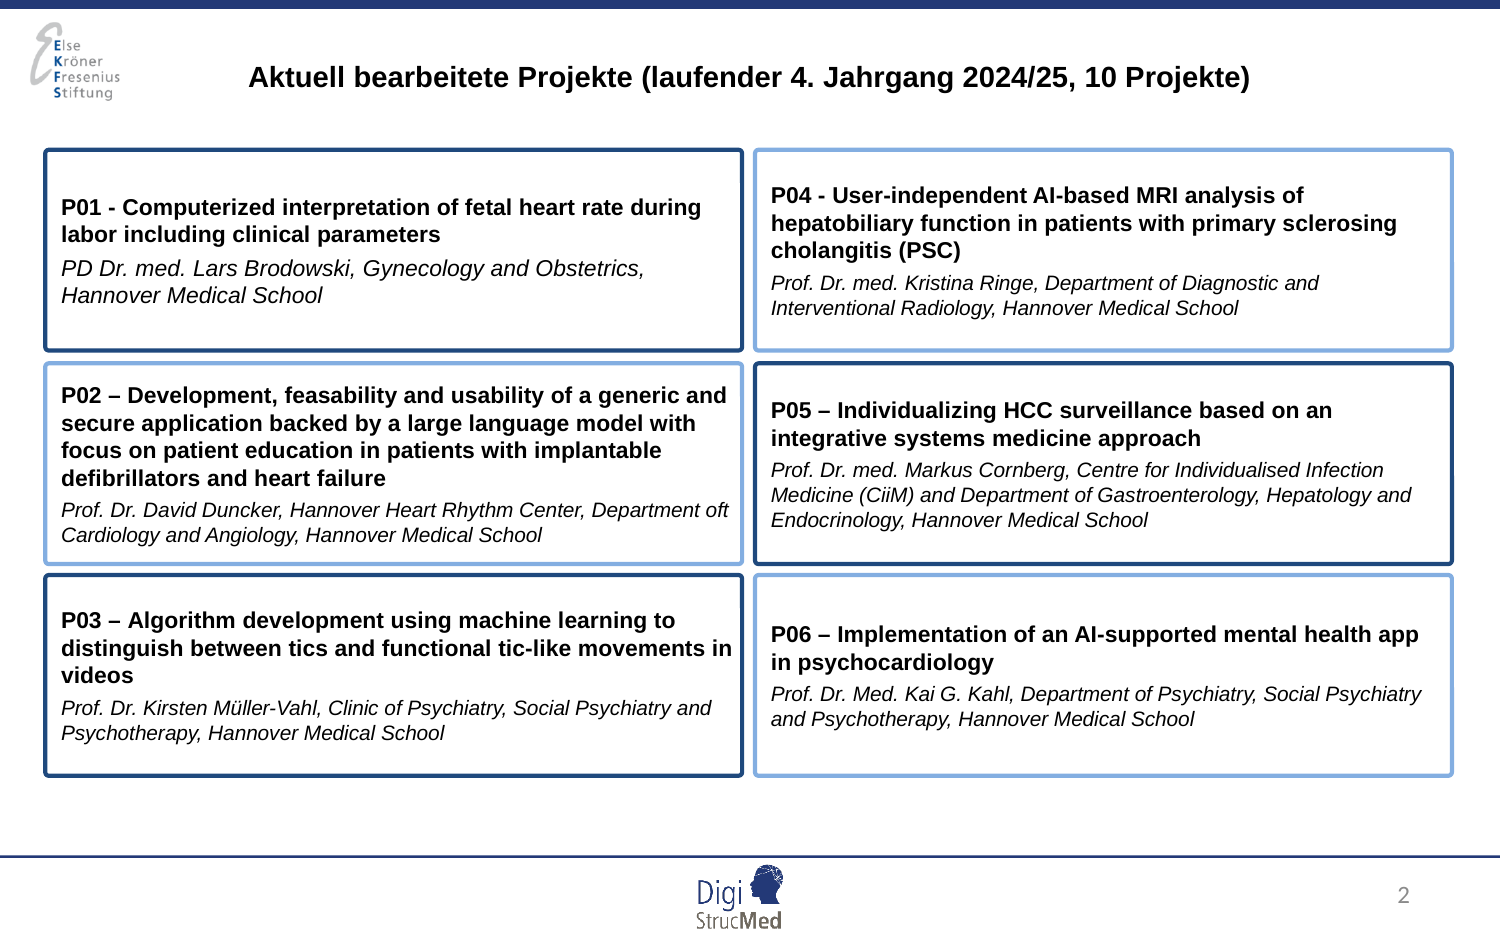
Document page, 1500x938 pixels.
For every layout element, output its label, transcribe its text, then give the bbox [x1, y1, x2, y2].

text_box P01 - Computerized interpretation of fetal heart rate during labor including clinical parameters PD Dr. med. Lars Brodowski, Gynecology and Obstetrics, Hannover Medical School [43, 147, 745, 353]
text_box P04 - User-independent AI-based MRI analysis of hepatobiliary function in patients with primary sclerosing cholangitis (PSC) Prof. Dr. med. Kristina Ringe, Department of Diagnostic and Interventional Radiology, Hannover Medical School [752, 147, 1455, 353]
title Aktuell bearbeitete Projekte (laufender 4. Jahrgang 2024/25, 10 Projekte) [75, 37, 1425, 115]
picture [690, 859, 786, 933]
picture [28, 19, 148, 102]
text_box P02 – Development, feasability and usability of a generic and secure application backed by a large language model with focus on patient education in patients with implantable defibrillators and heart failure Prof. Dr. David Duncker, Hannover Heart Rhythm Center, Department oft Cardiology and Angiology, Hannover Medical School [43, 361, 745, 567]
text_box P05 – Individualizing HCC surveillance based on an integrative systems medicine approach Prof. Dr. med. Markus Cornberg, Centre for Individualised Infection Medicine (CiiM) and Department of Gastroenterology, Hepatology and Endocrinology, Hannover Medical School [752, 361, 1455, 567]
text_box P06 – Implementation of an AI-supported mental health app in psychocardiology Prof. Dr. Med. Kai G. Kahl, Department of Psychiatry, Social Psychiatry and Psychotherapy, Hannover Medical School [752, 572, 1455, 778]
slide_number 2 [1074, 868, 1425, 919]
text_box P03 – Algorithm development using machine learning to distinguish between tics and functional tic-like movements in videos Prof. Dr. Kirsten Müller-Vahl, Clinic of Psychiatry, Social Psychiatry and Psychotherapy, Hannover Medical School [43, 572, 745, 778]
